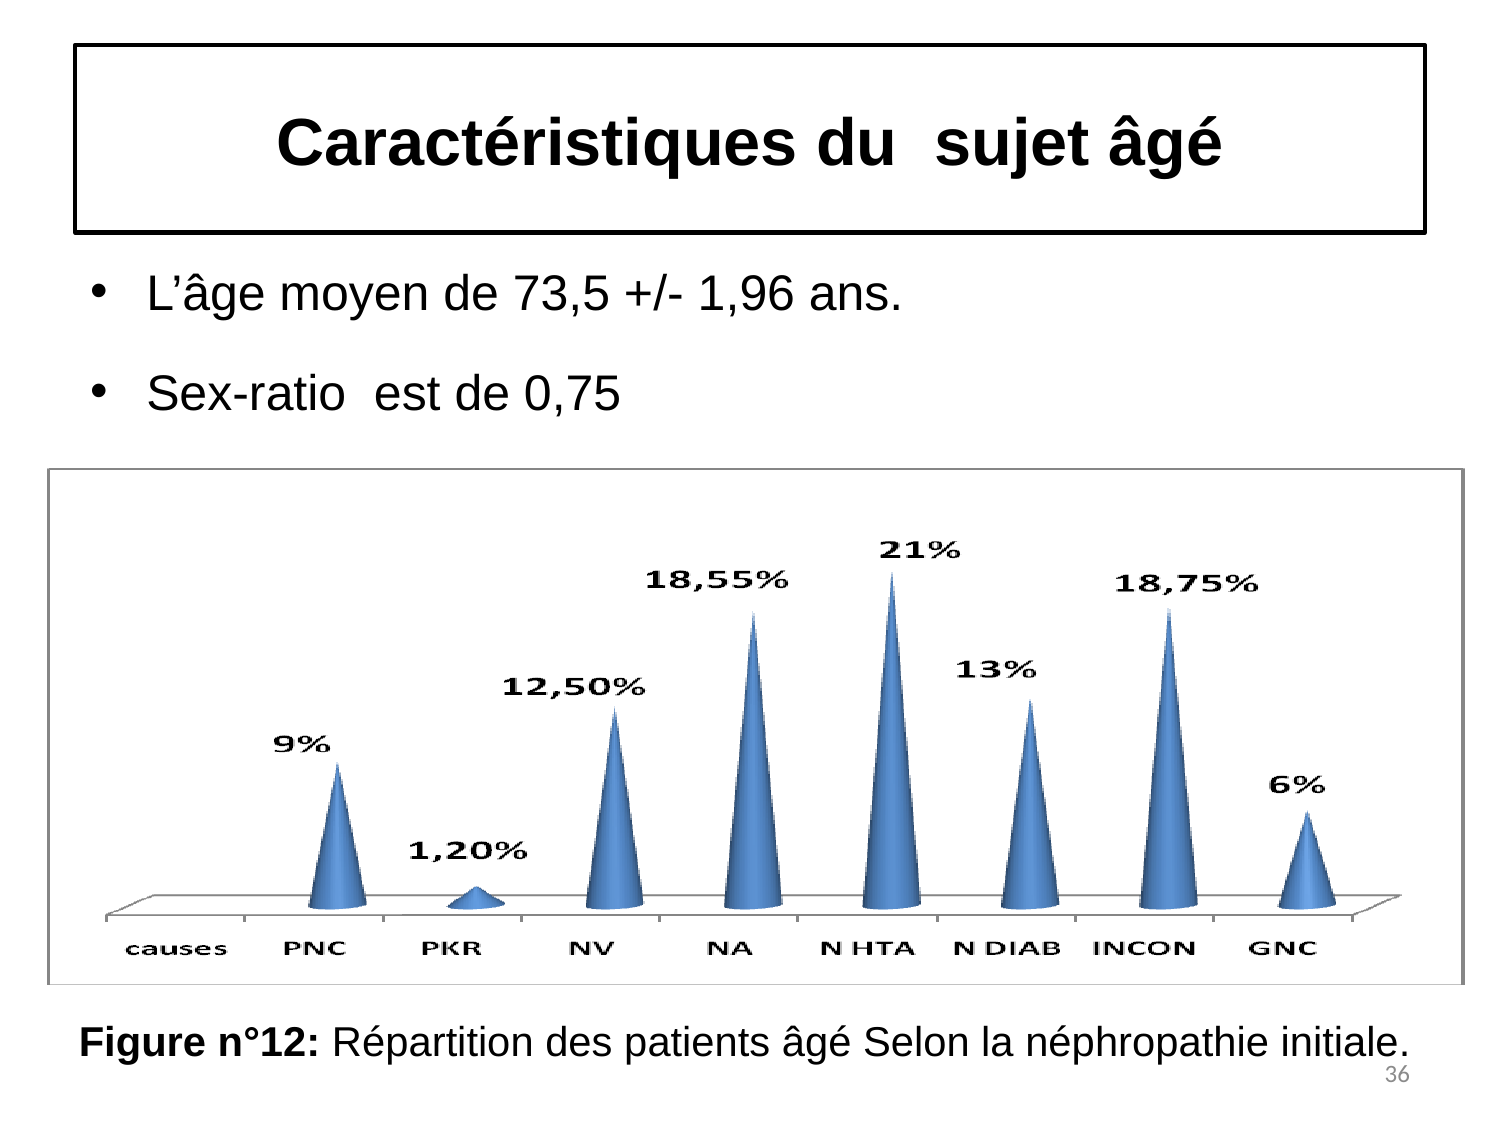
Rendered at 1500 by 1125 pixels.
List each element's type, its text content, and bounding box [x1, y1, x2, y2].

title Caractéristiques du sujet âgé [73, 43, 1427, 235]
text_box Figure n°12: Répartition des patients âgé Selon la néphropathie initiale. [63, 1007, 1426, 1123]
slide_number 36 [1074, 1042, 1425, 1103]
list L’âge moyen de 73,5 +/- 1,96 ans. Sex-ratio est de 0,75 [75, 222, 1425, 467]
picture [46, 468, 1466, 985]
